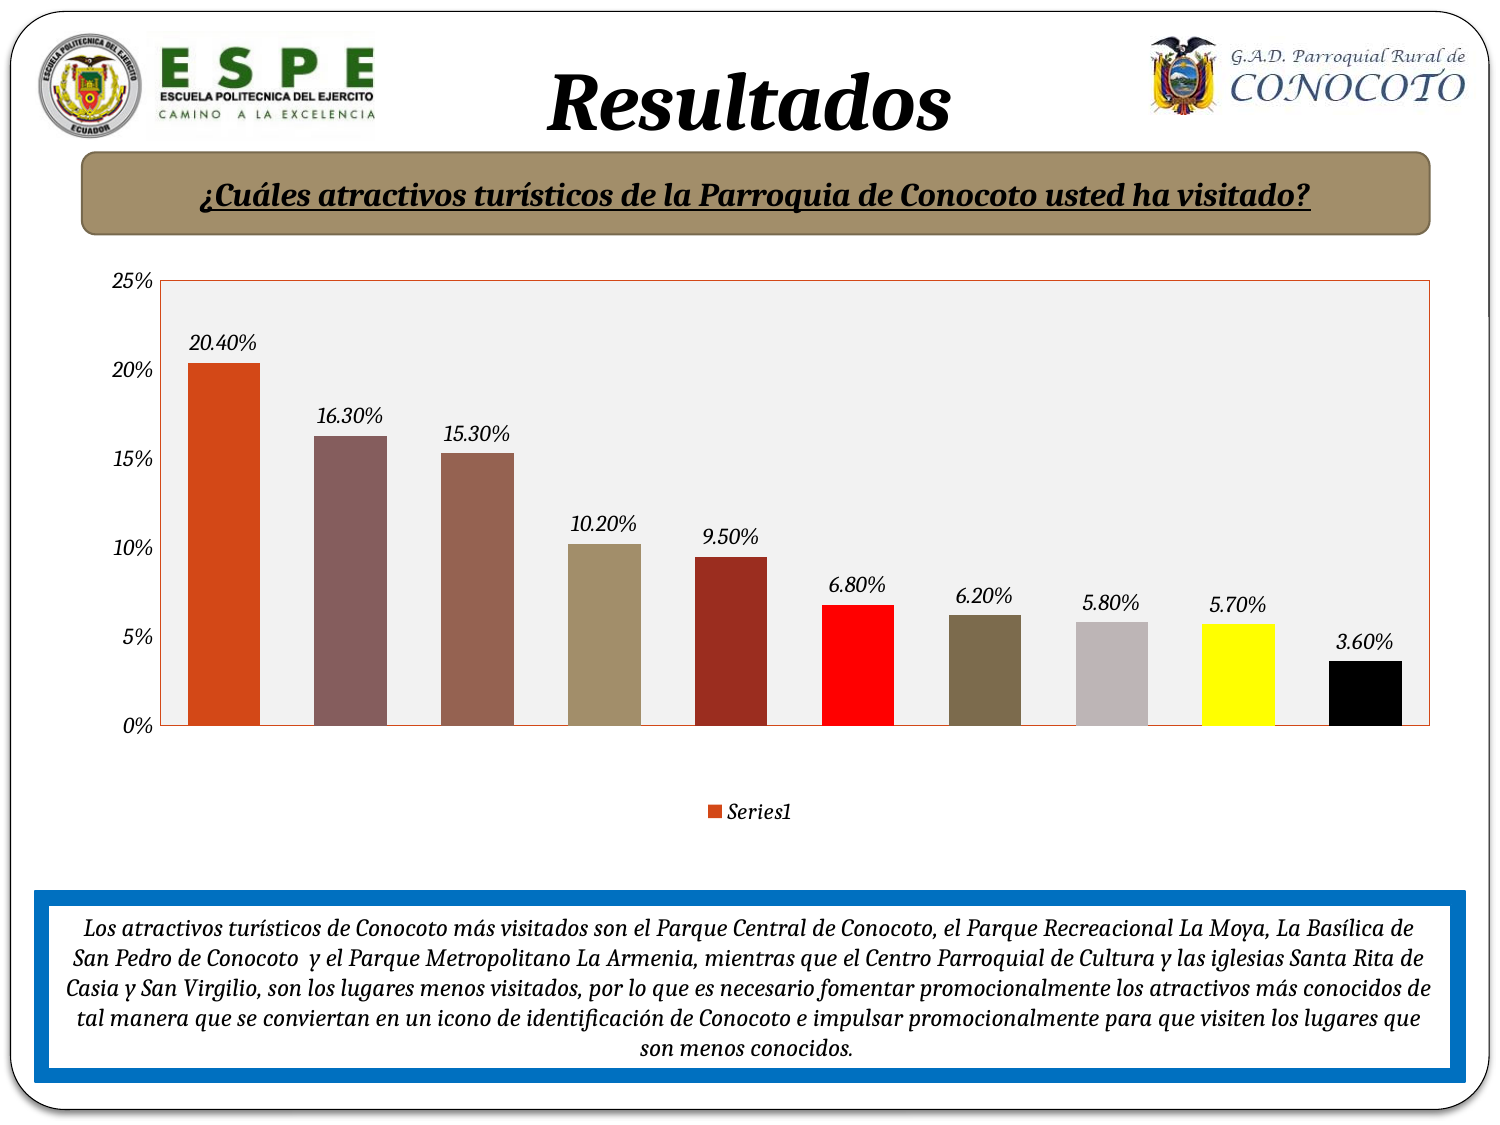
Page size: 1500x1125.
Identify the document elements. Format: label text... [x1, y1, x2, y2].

text_box ¿Cuáles atractivos turísticos de la Parroquia de Conocoto usted ha visitado? [80, 151, 1431, 197]
text_box Resultados [0, 0, 1500, 163]
picture [1148, 34, 1477, 118]
chart [34, 198, 1466, 915]
picture [34, 30, 376, 141]
text_box Los atractivos turísticos de Conocoto más visitados son el Parque Central de Conocoto, el Parque Recreacional La Moya, La Basílica de San Pedro de Conocoto y el Parque Metropolitano La Armenia, mientras que el Centro Parroquial de Cultura y las iglesias Santa Rita de Casia y San Virgilio, son los lugares menos visitados, por lo que es necesario fomentar promocionalmente los atractivos más conocidos de tal manera que se conviertan en un icono de identificación de Conocoto e impulsar promocionalmente para que visiten los lugares que son menos conocidos. [34, 923, 1466, 1083]
